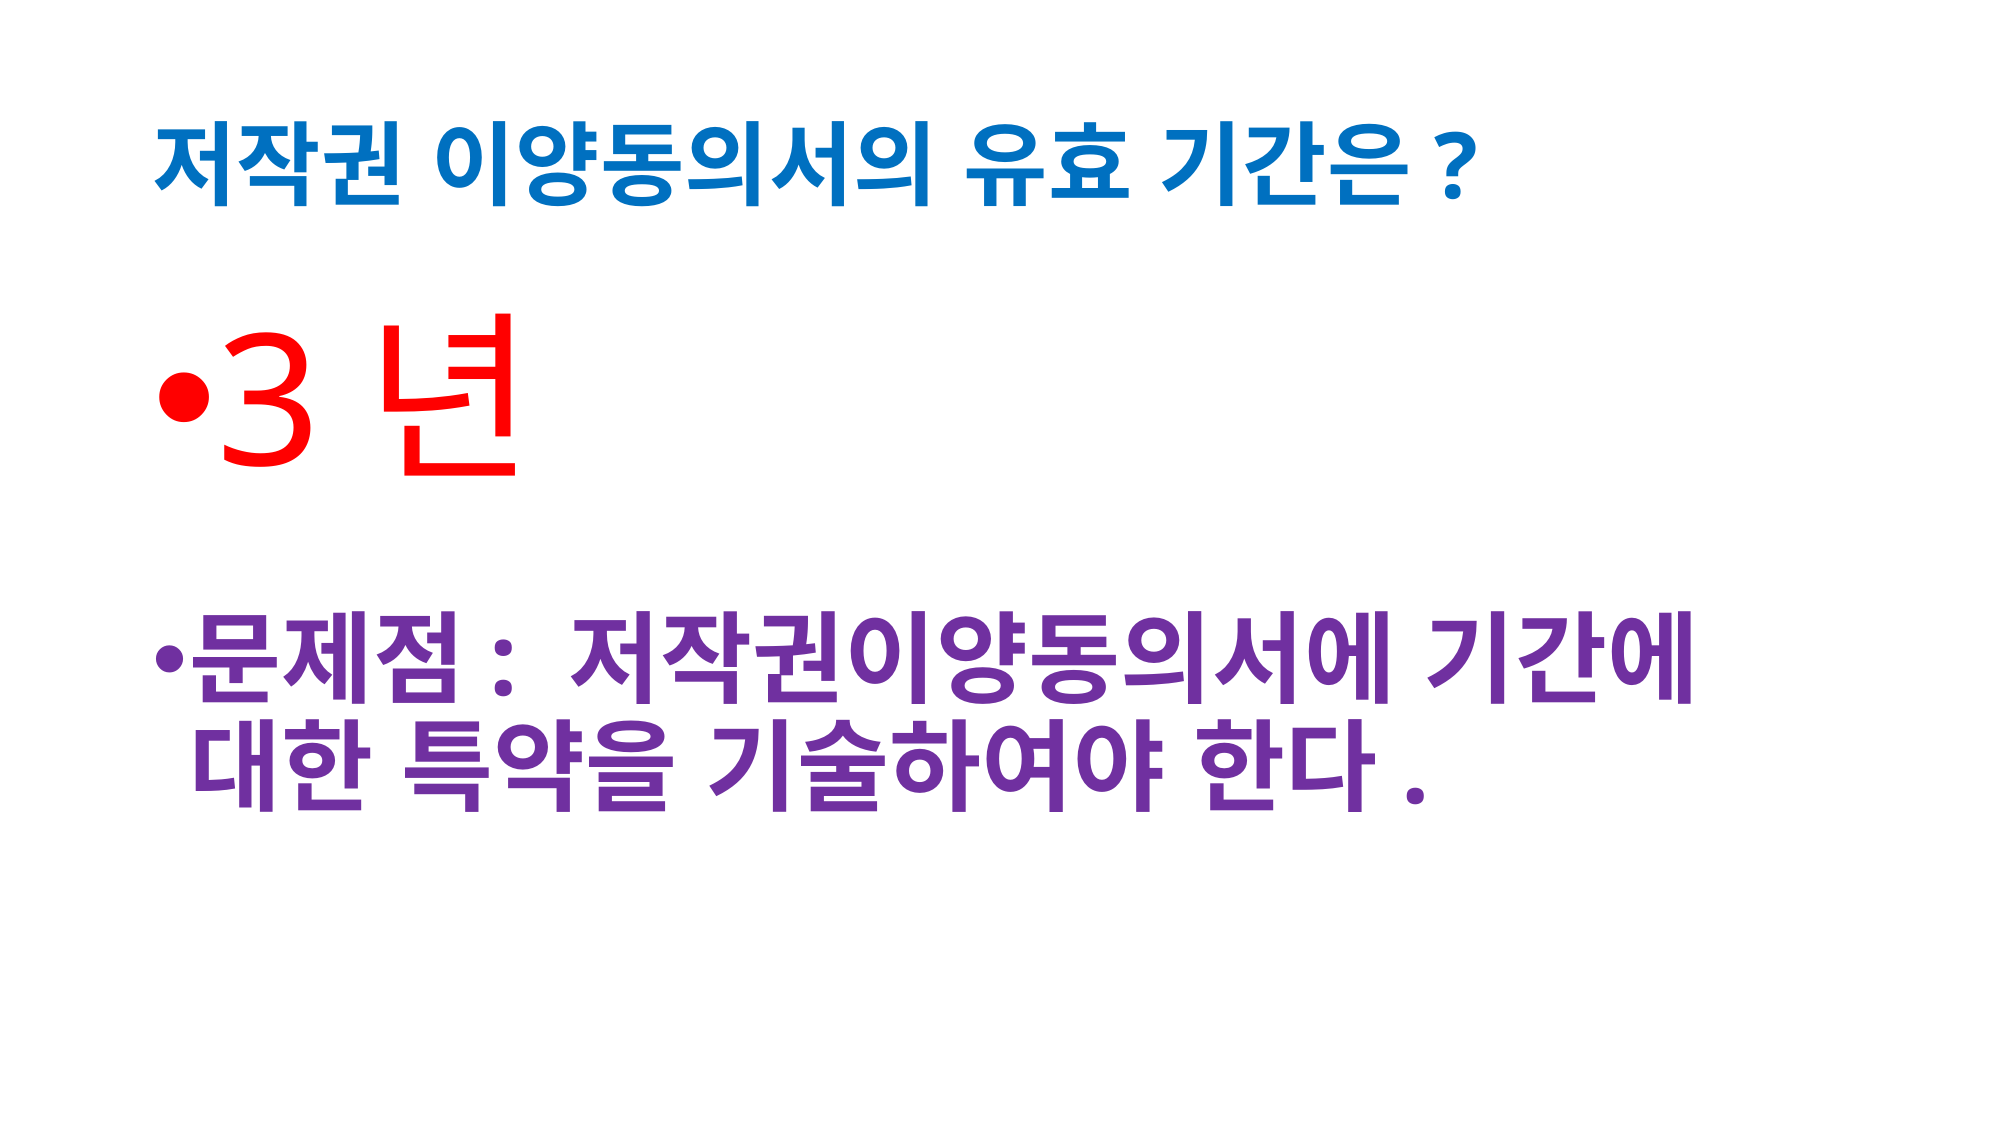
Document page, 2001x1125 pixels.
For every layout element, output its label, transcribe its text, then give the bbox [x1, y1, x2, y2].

title 저작권 이양동의서의 유효 기간은? [137, 59, 1863, 278]
list 3년 문제점: 저작권이양동의서에 기간에 대한 특약을 기술하여야 한다. [137, 299, 1863, 1014]
